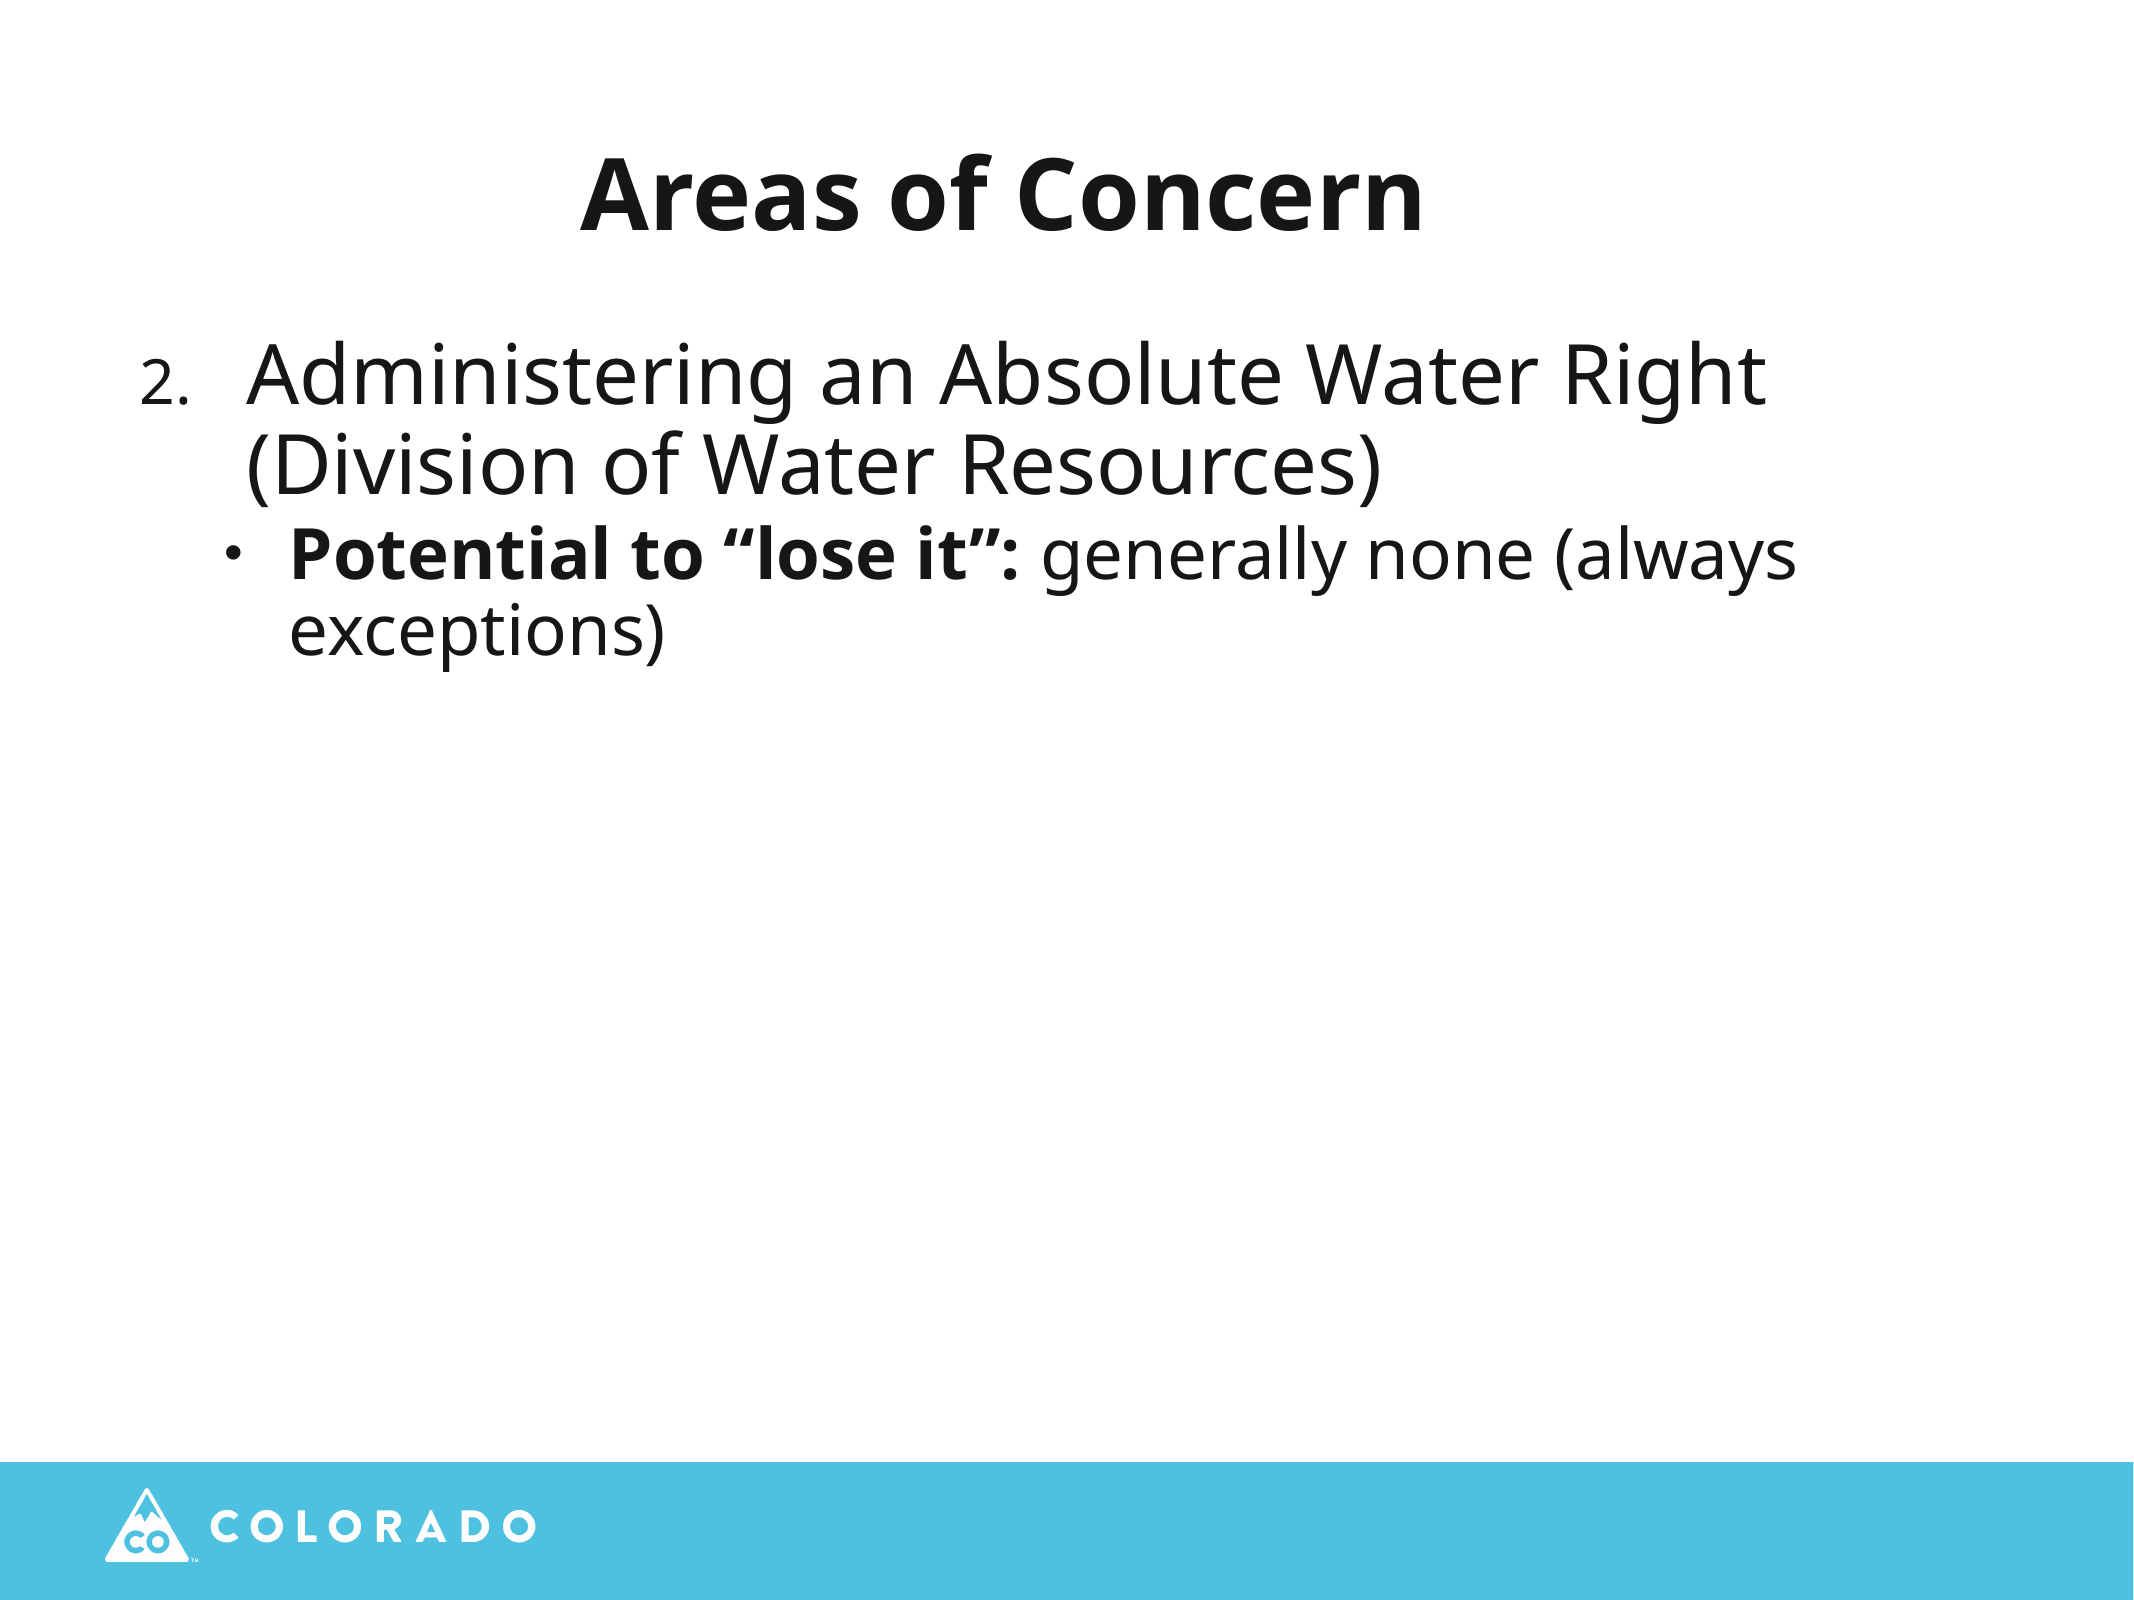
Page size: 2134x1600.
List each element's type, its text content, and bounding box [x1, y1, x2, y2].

picture [82, 1465, 558, 1585]
title Areas of Concern [104, 87, 1905, 293]
text_box Administering an Absolute Water Right (Division of Water Resources) Potential to “lose it”: generally none (always exceptions) [124, 324, 2027, 1298]
